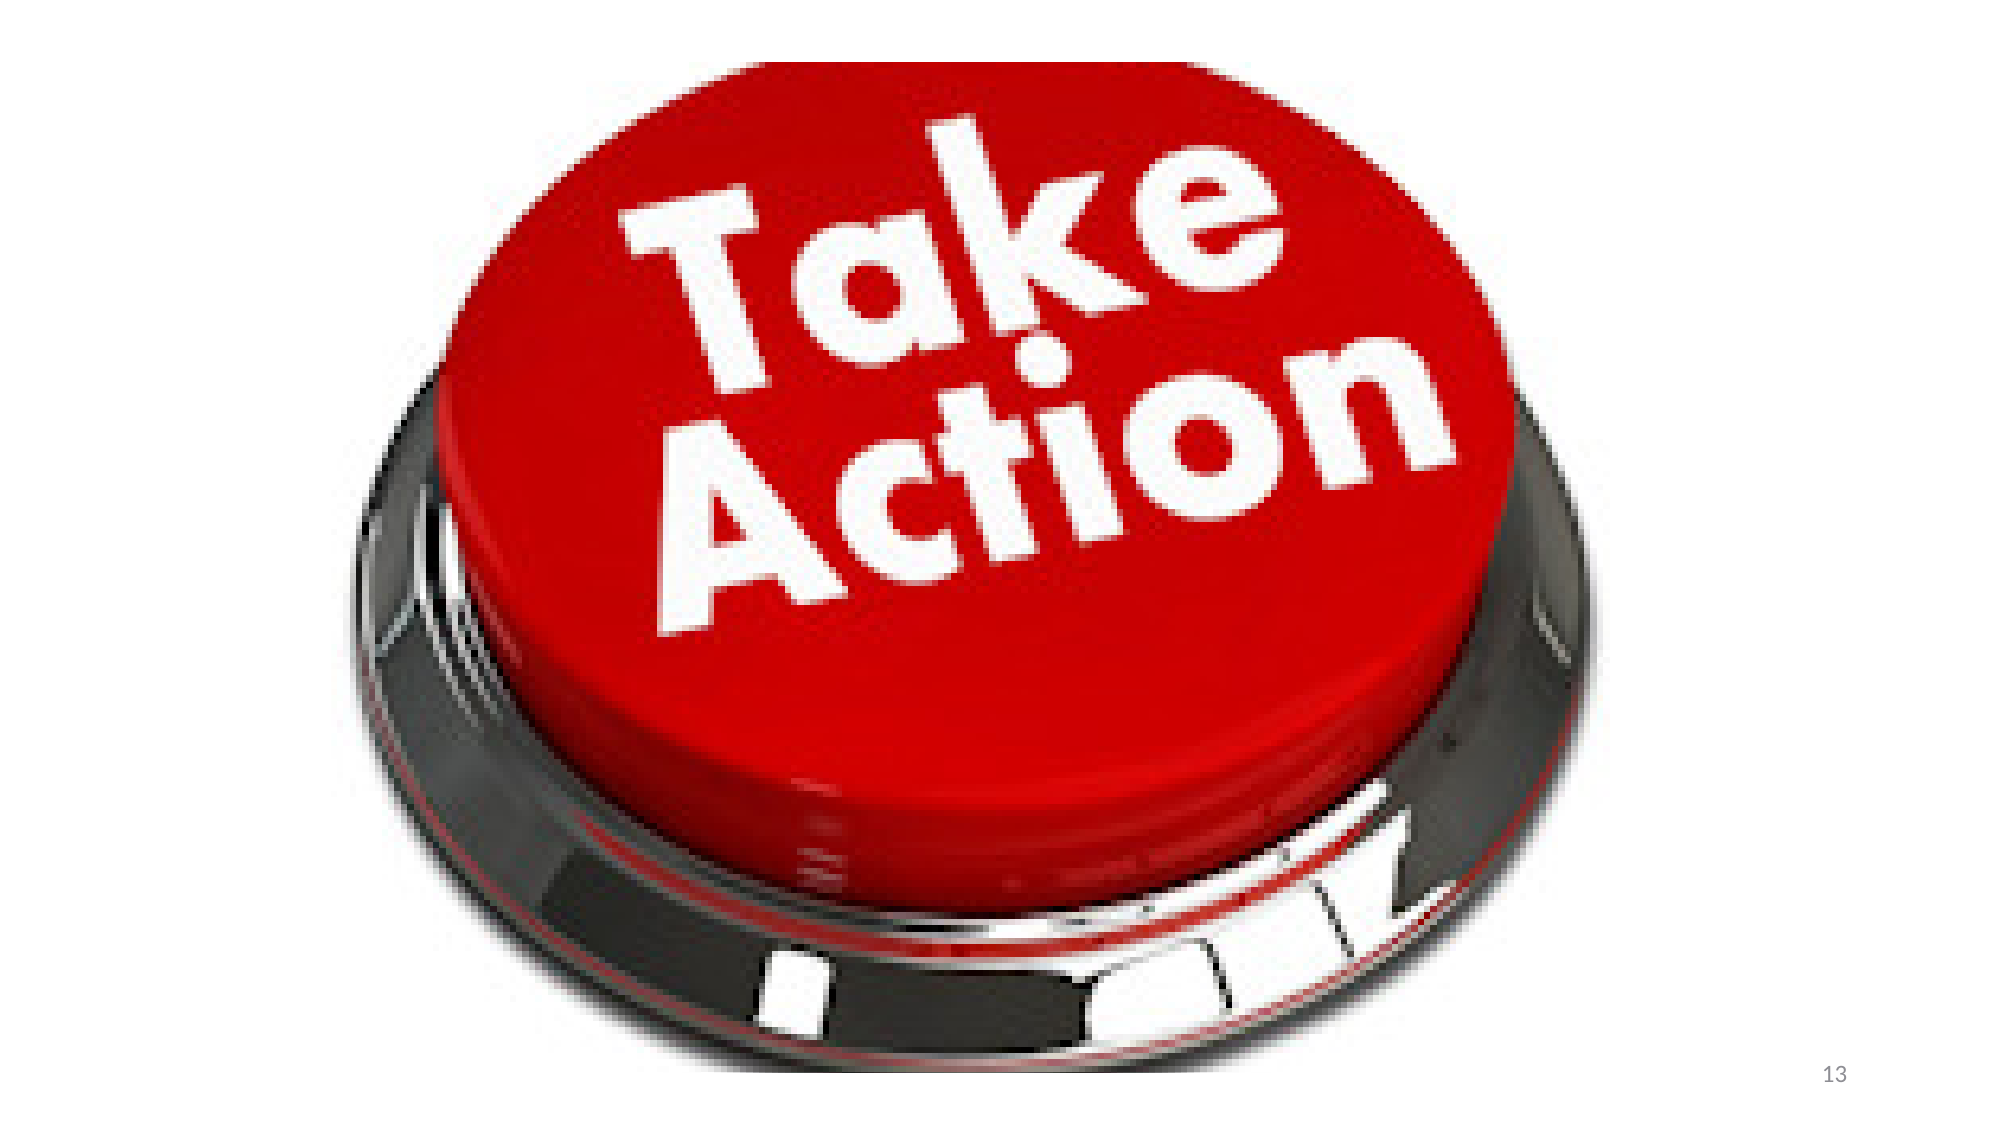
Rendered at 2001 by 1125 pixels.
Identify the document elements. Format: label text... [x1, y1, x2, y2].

picture [331, 62, 1610, 1073]
slide_number 13 [1412, 1042, 1863, 1103]
